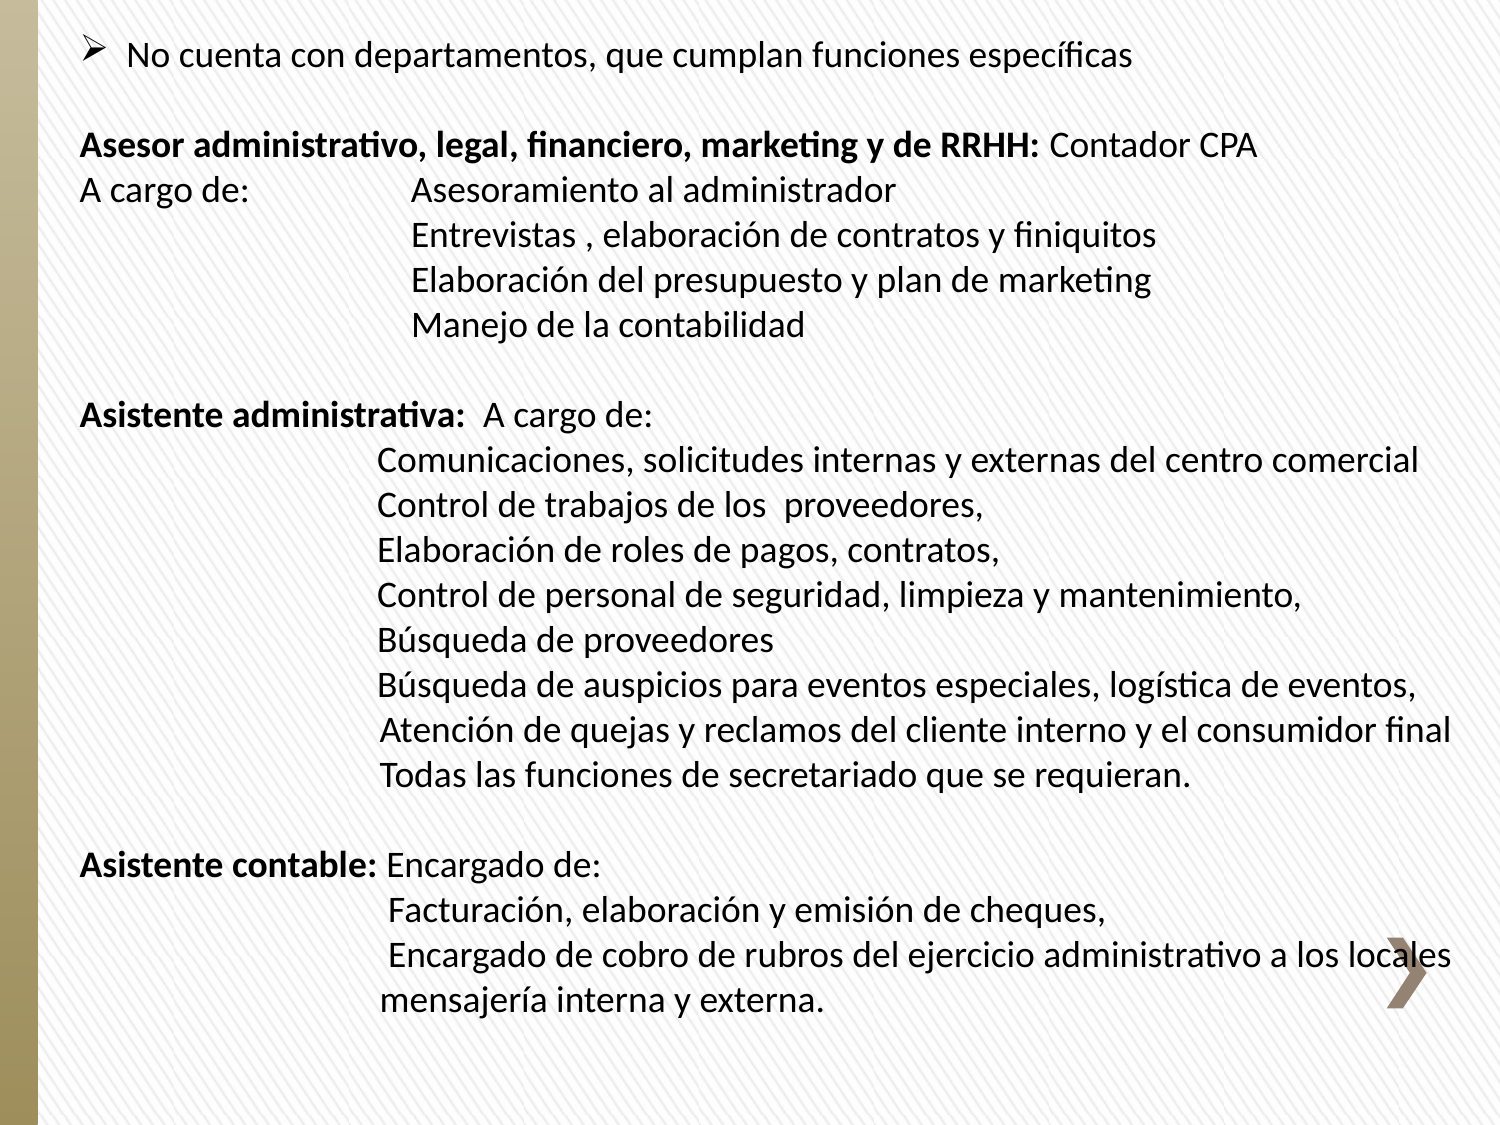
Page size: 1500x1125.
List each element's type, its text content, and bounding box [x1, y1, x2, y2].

text_box No cuenta con departamentos, que cumplan funciones específicas Asesor administrativo, legal, financiero, marketing y de RRHH: Contador CPA A cargo de: Asesoramiento al administrador Entrevistas , elaboración de contratos y finiquitos Elaboración del presupuesto y plan de marketing Manejo de la contabilidad Asistente administrativa: A cargo de: Comunicaciones, solicitudes internas y externas del centro comercial Control de trabajos de los proveedores, Elaboración de roles de pagos, contratos, Control de personal de seguridad, limpieza y mantenimiento, Búsqueda de proveedores Búsqueda de auspicios para eventos especiales, logística de eventos, Atención de quejas y reclamos del cliente interno y el consumidor final Todas las funciones de secretariado que se requieran. Asistente contable: Encargado de: Facturación, elaboración y emisión de cheques, Encargado de cobro de rubros del ejercicio administrativo a los locales mensajería interna y externa. [64, 22, 1500, 1073]
